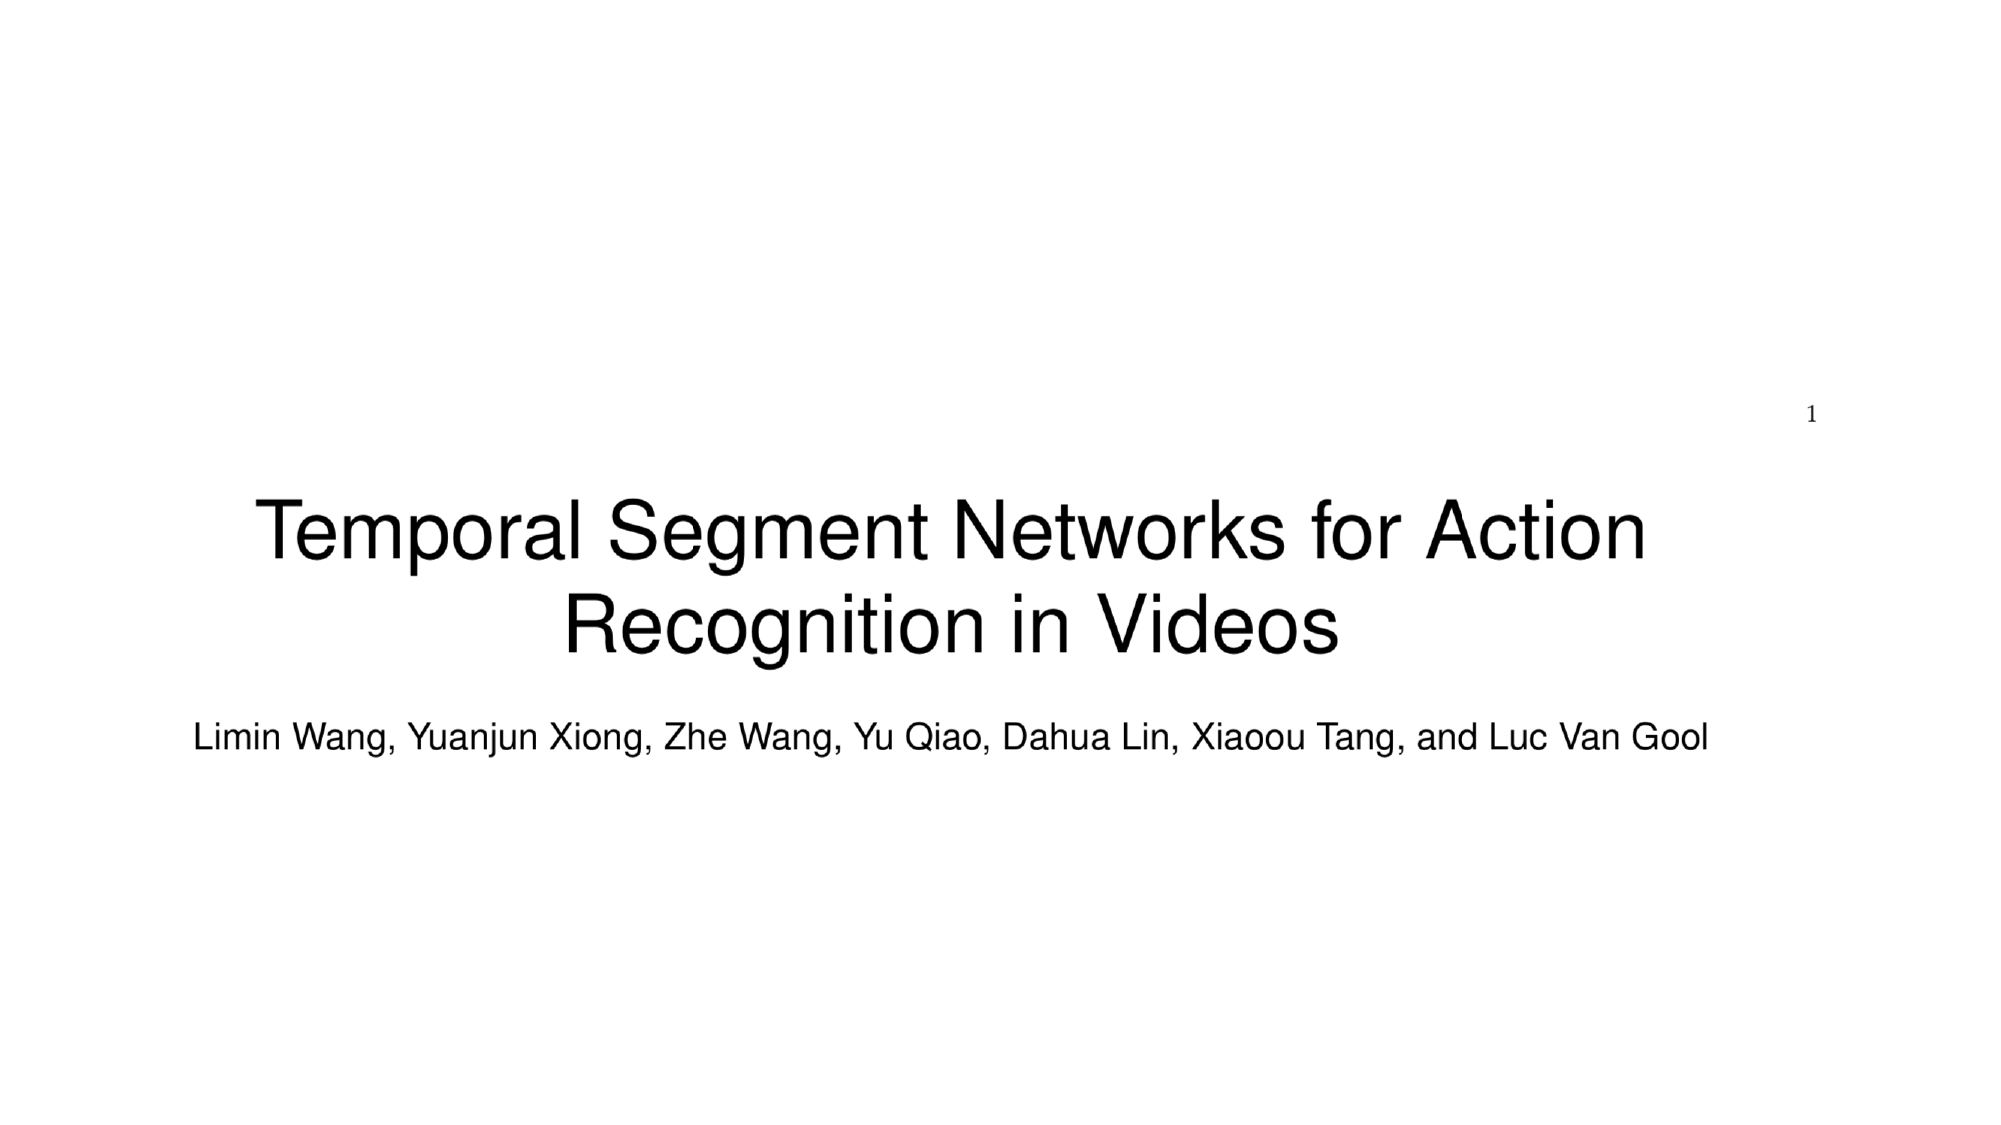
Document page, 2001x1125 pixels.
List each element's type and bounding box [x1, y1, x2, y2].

picture [137, 383, 1887, 771]
